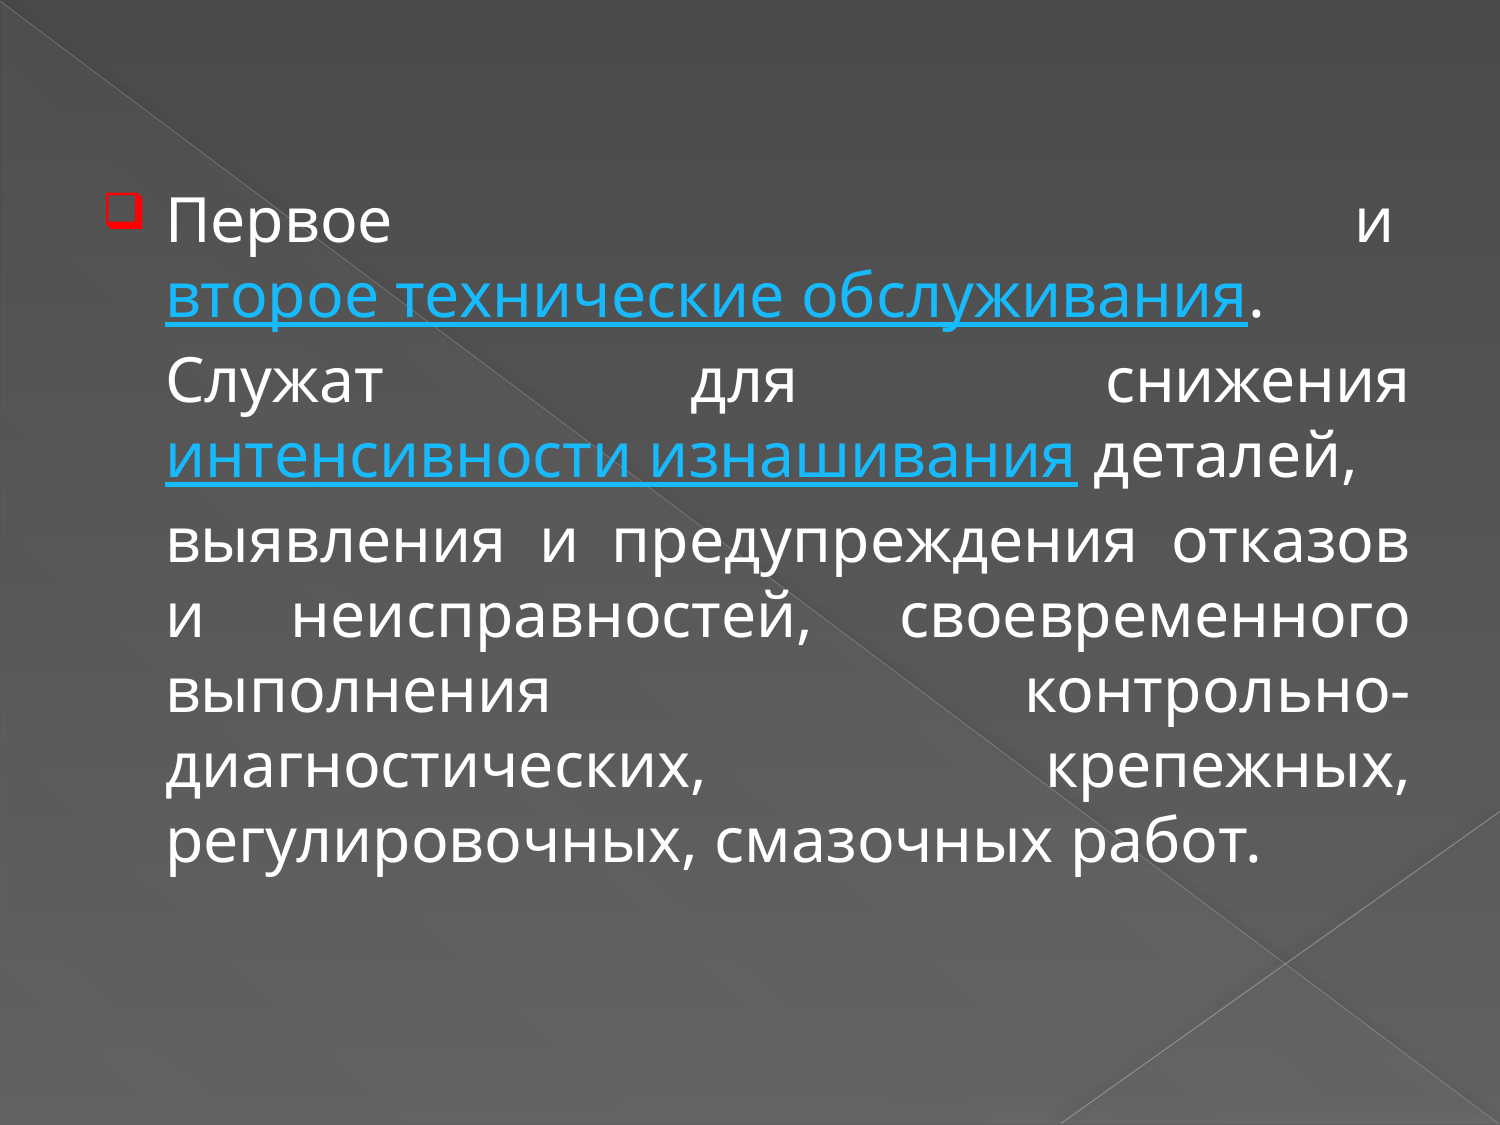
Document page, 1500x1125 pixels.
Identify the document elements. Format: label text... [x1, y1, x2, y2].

list Первое и второе технические обслуживания. Служат для снижения интенсивности изнашивания деталей, выявления и предупреждения отказов и неисправностей, своевременного выполнения контрольно-диагностических, крепежных, регулировочных, смазочных работ. [76, 172, 1427, 923]
